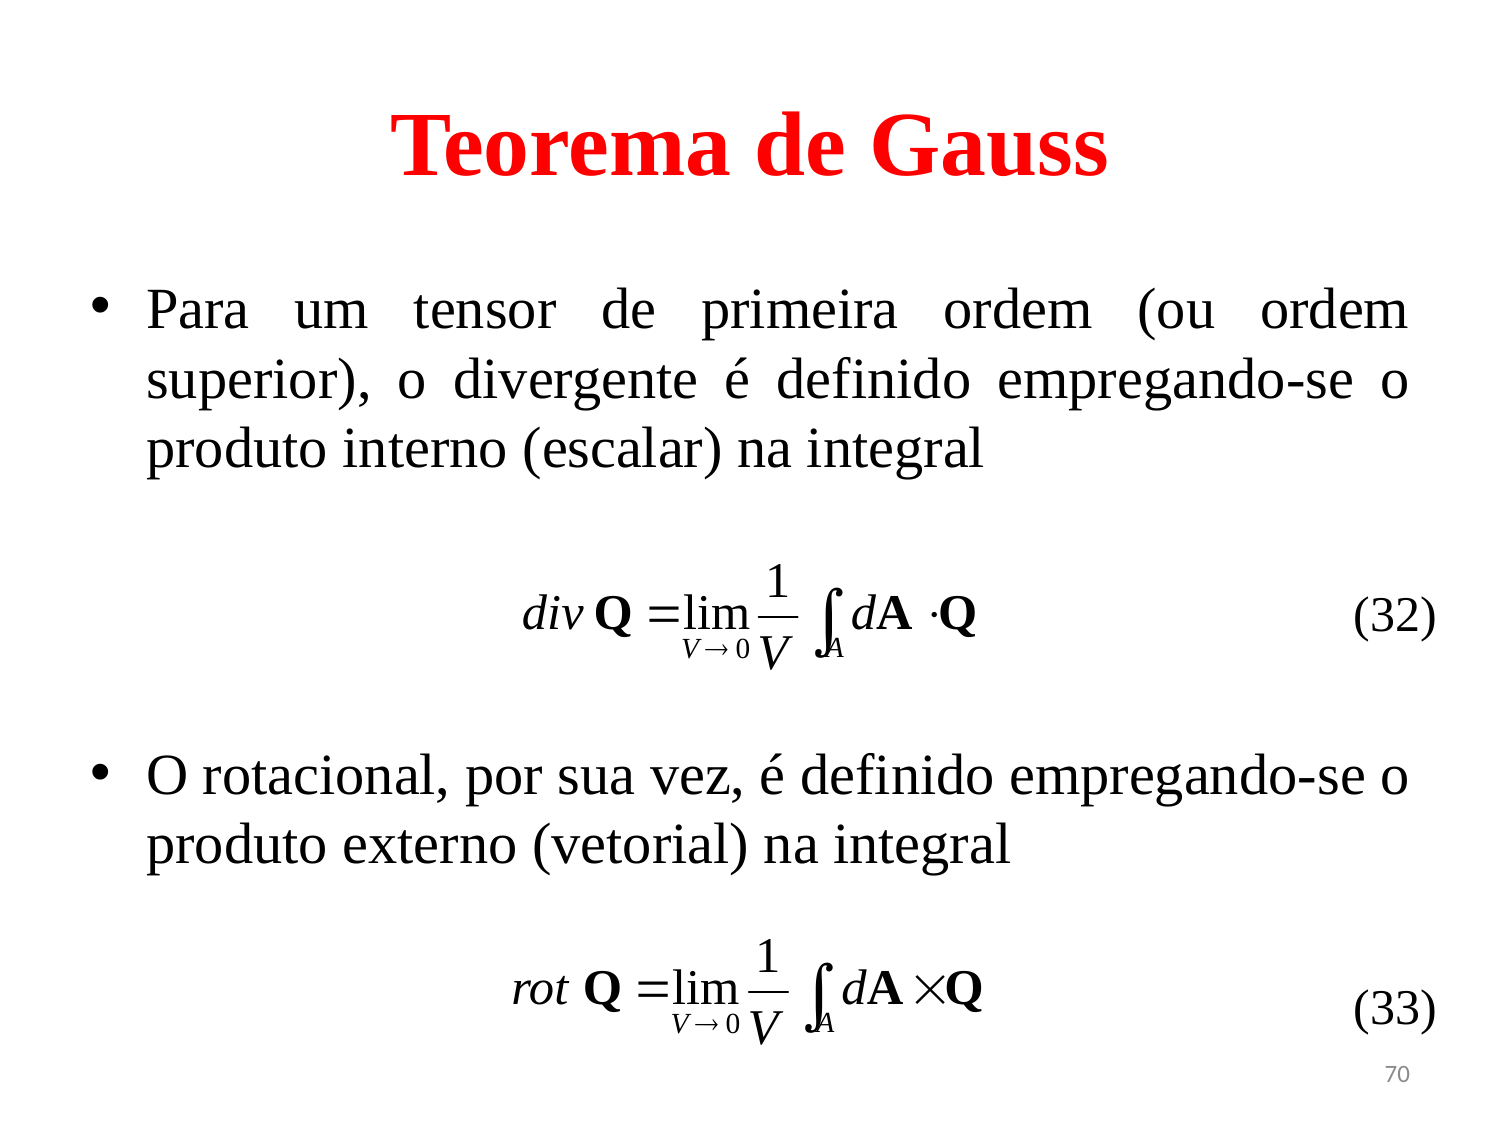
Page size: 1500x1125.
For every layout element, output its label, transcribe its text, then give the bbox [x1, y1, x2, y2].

list Para um tensor de primeira ordem (ou ordem superior), o divergente é definido empregando-se o produto interno (escalar) na integral O rotacional, por sua vez, é definido empregando-se o produto externo (vetorial) na integral [75, 262, 1425, 1005]
slide_number 70 [1074, 1042, 1425, 1103]
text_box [513, 549, 985, 680]
title Teorema de Gauss [75, 45, 1425, 233]
text_box (33) [1339, 967, 1453, 1042]
text_box (32) [1339, 574, 1453, 649]
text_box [503, 924, 994, 1055]
